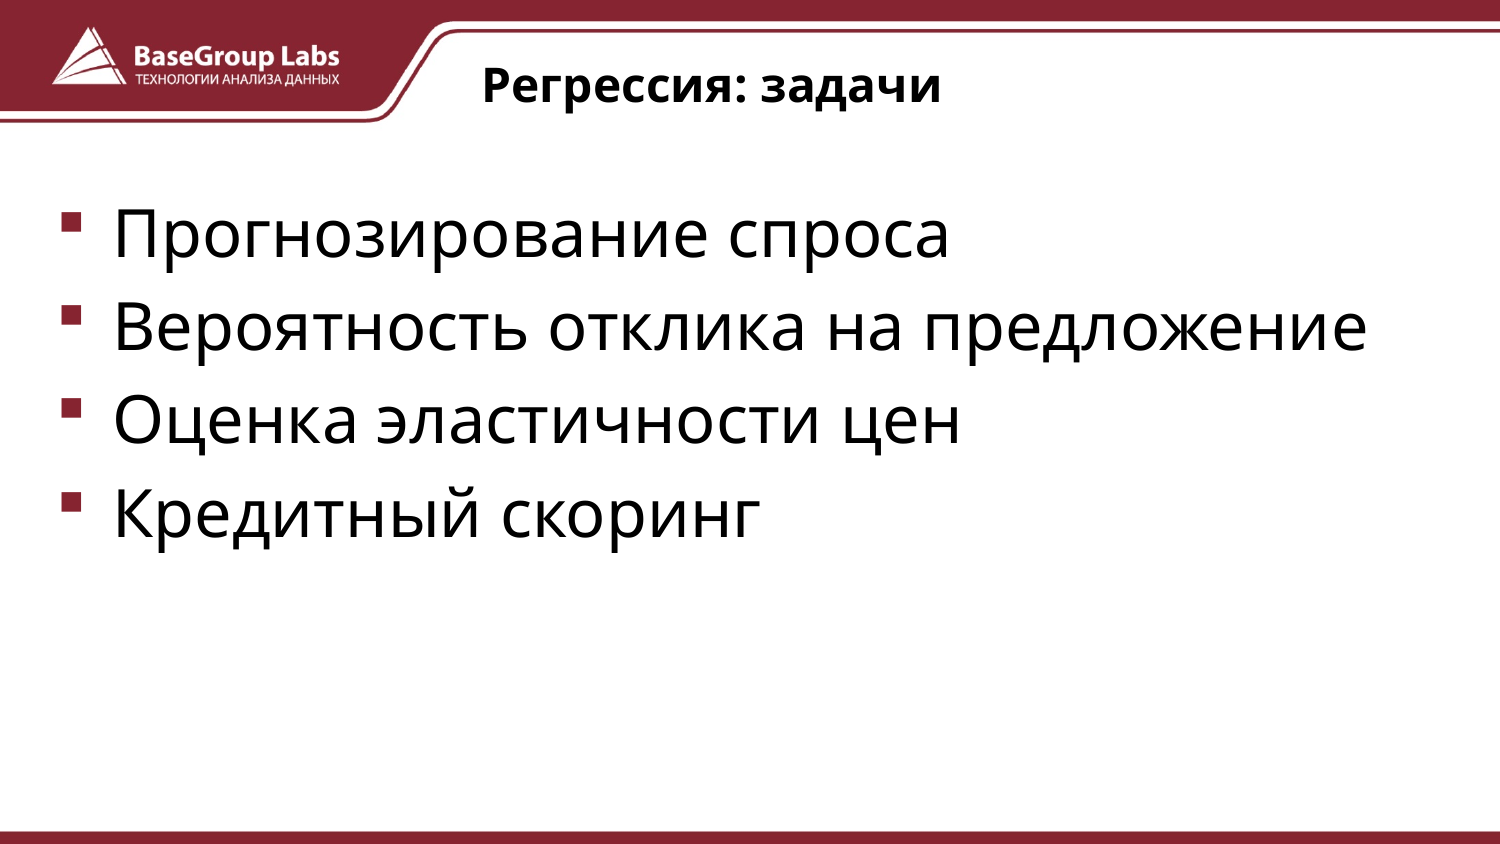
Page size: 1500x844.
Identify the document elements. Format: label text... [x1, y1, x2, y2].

title Регрессия: задачи [466, 43, 1463, 124]
list Прогнозирование спроса Вероятность отклика на предложение Оценка эластичности цен Кредитный скоринг [41, 183, 1459, 762]
picture [0, 0, 1500, 844]
